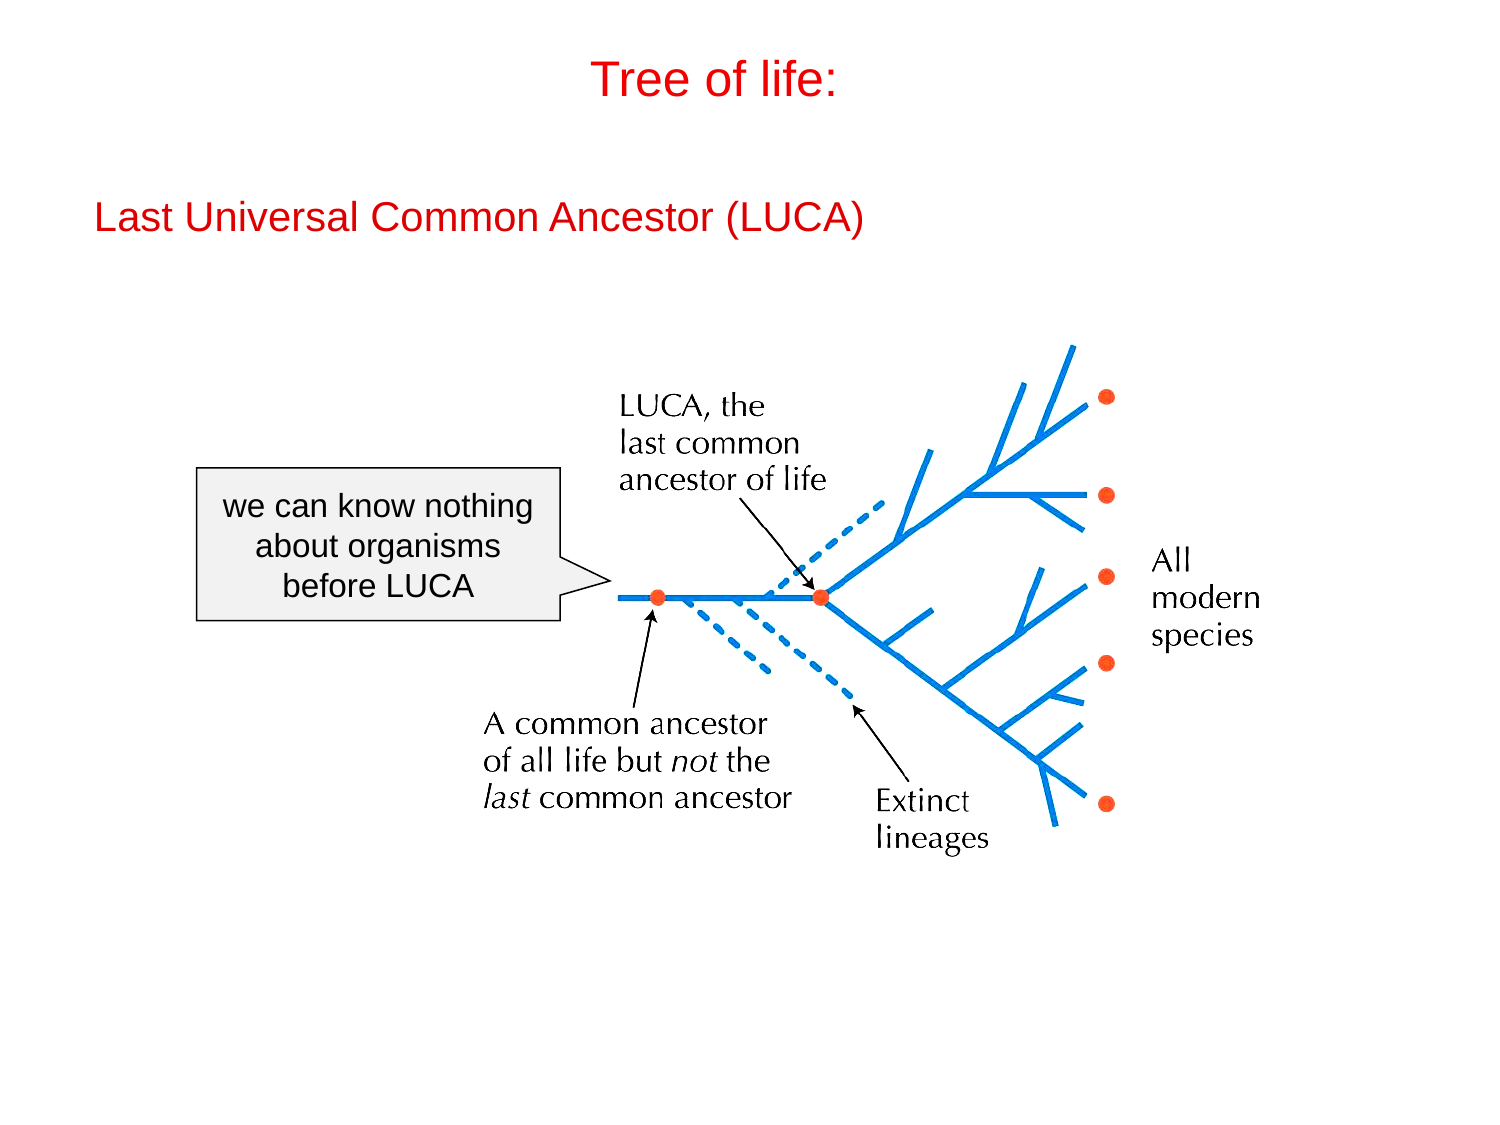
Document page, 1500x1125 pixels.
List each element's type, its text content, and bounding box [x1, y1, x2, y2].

text_box we can know nothing about organisms before LUCA [196, 467, 439, 621]
text_box Tree of life: [575, 38, 854, 114]
picture [444, 340, 1288, 896]
text_box Last Universal Common Ancestor (LUCA) [79, 181, 881, 247]
